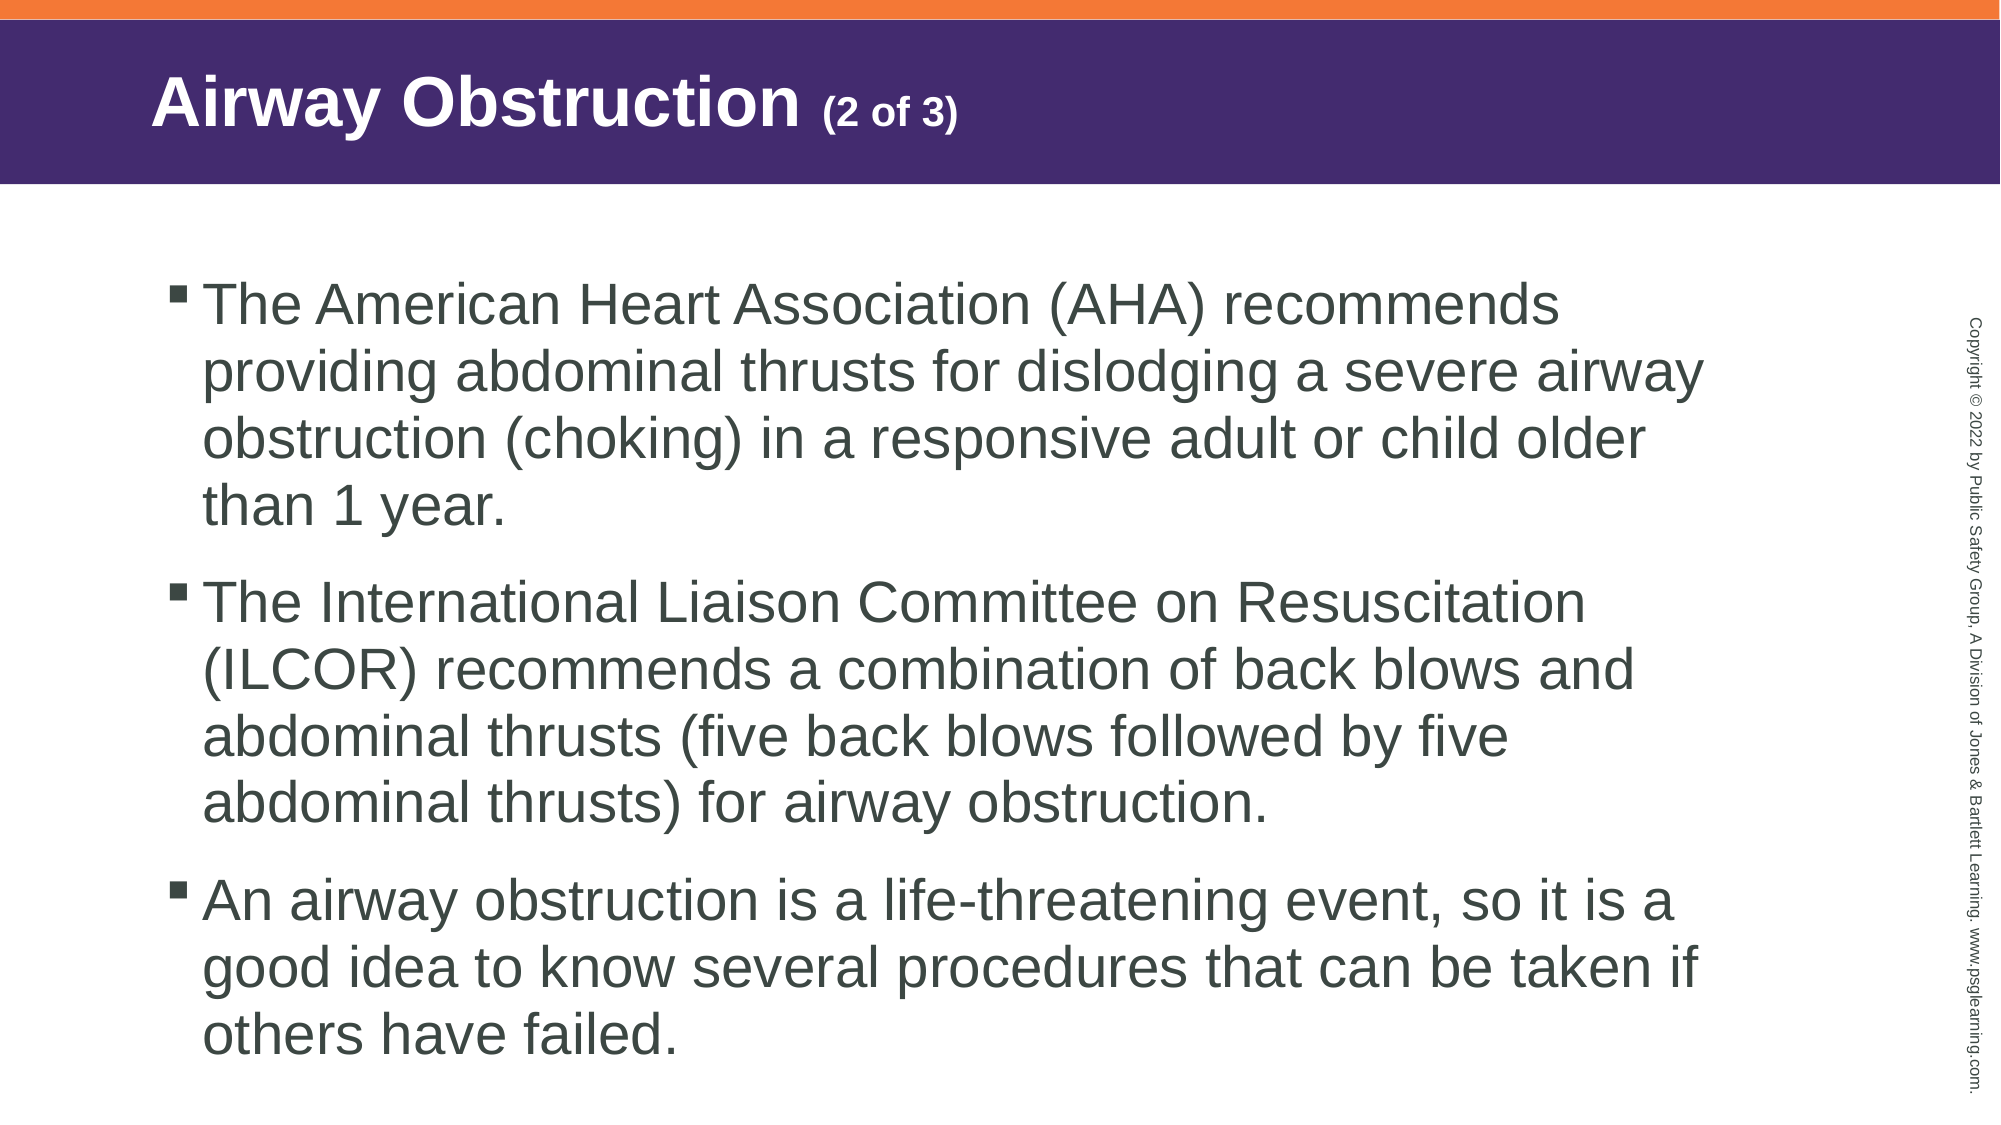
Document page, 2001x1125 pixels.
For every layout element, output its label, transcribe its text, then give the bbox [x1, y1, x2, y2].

list The American Heart Association (AHA) recommends providing abdominal thrusts for dislodging a severe airway obstruction (choking) in a responsive adult or child older than 1 year. The International Liaison Committee on Resuscitation (ILCOR) recommends a combination of back blows and abdominal thrusts (five back blows followed by five abdominal thrusts) for airway obstruction. An airway obstruction is a life-threatening event, so it is a good idea to know several procedures that can be taken if others have failed. [150, 262, 1725, 1005]
title Airway Obstruction (2 of 3) [0, 19, 2000, 185]
